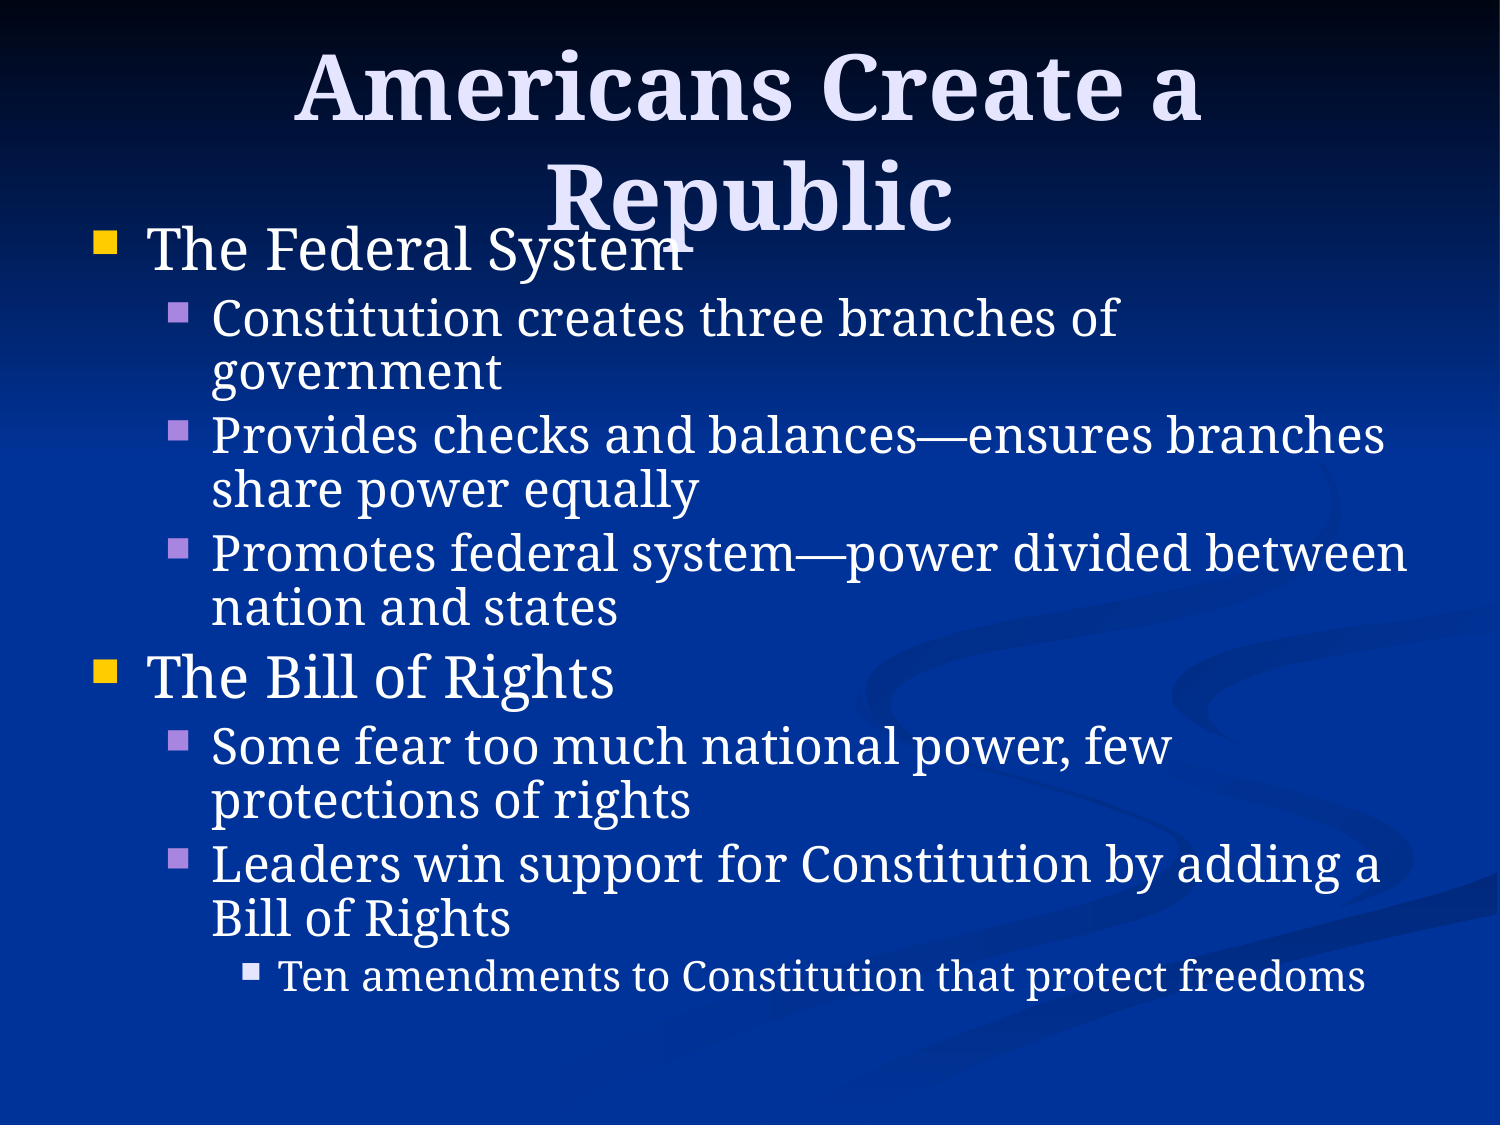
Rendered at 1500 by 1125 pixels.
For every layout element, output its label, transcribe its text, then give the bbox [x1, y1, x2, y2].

list The Federal System Constitution creates three branches of government Provides checks and balances—ensures branches share power equally Promotes federal system—power divided between nation and states The Bill of Rights Some fear too much national power, few protections of rights Leaders win support for Constitution by adding a Bill of Rights Ten amendments to Constitution that protect freedoms [74, 212, 1426, 1051]
title Americans Create a Republic [74, 44, 1426, 212]
